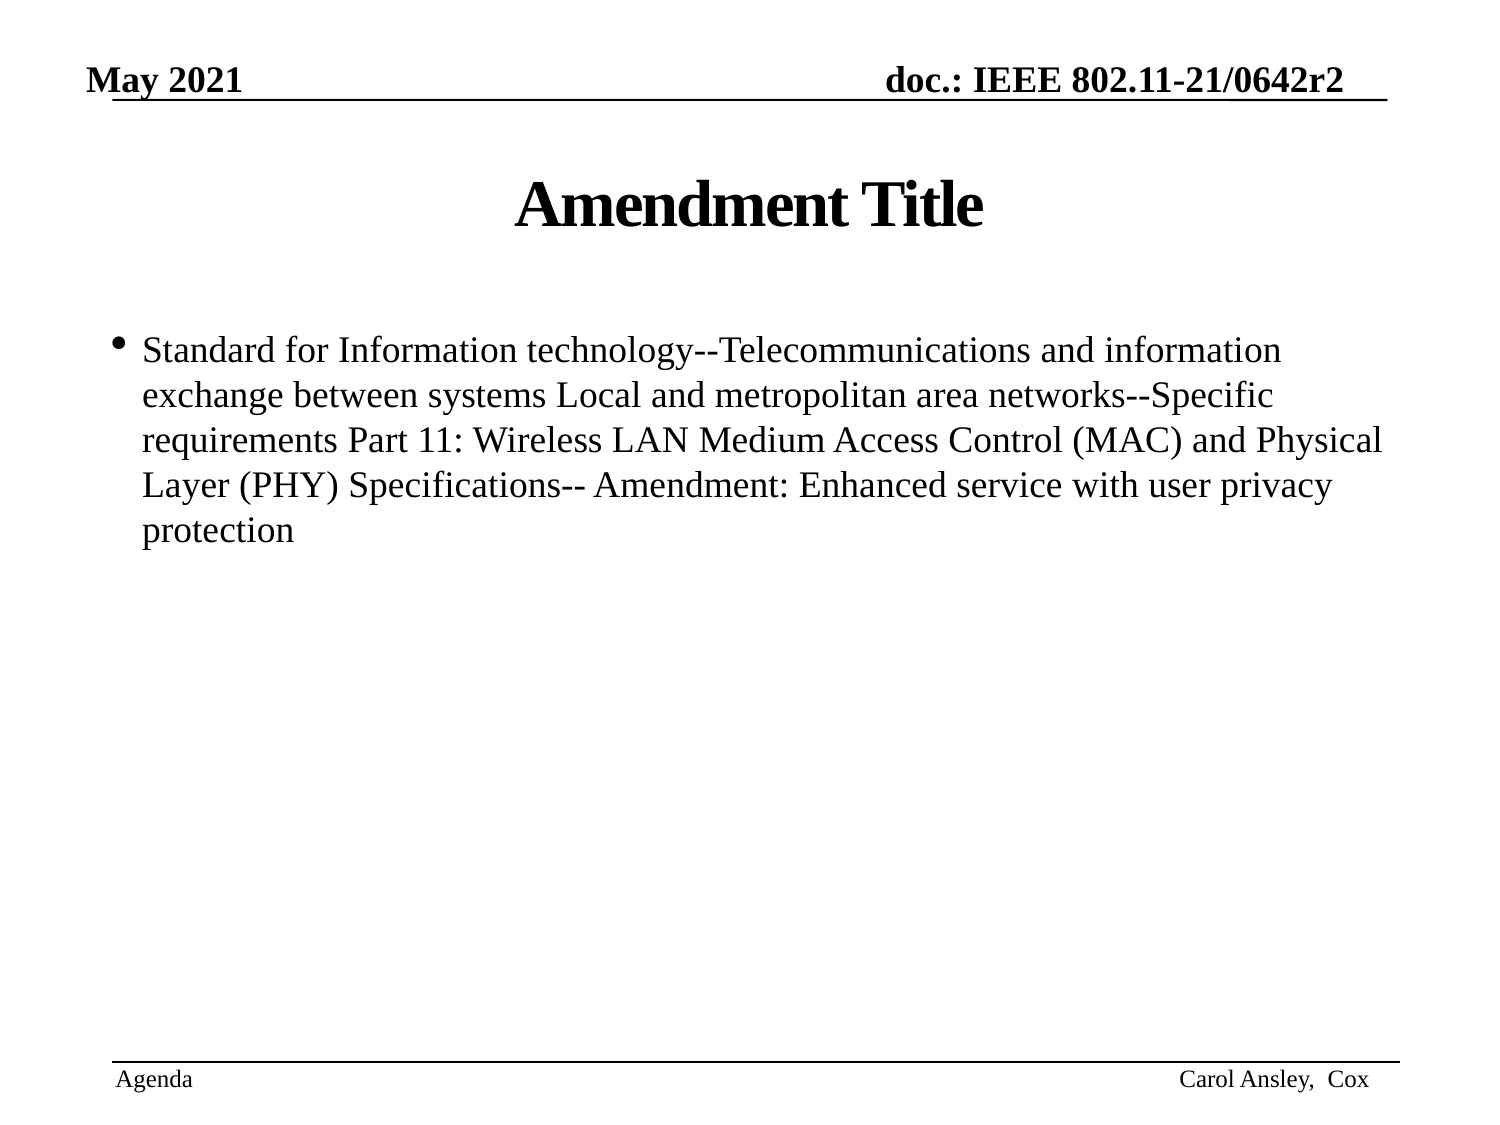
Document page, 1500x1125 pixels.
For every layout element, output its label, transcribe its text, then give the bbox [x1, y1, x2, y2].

text_box Standard for Information technology--Telecommunications and information exchange between systems Local and metropolitan area networks--Specific requirements Part 11: Wireless LAN Medium Access Control (MAC) and Physical Layer (PHY) Specifications-- Amendment: Enhanced service with user privacy protection [112, 324, 1388, 550]
text_box Amendment Title [112, 159, 1388, 240]
